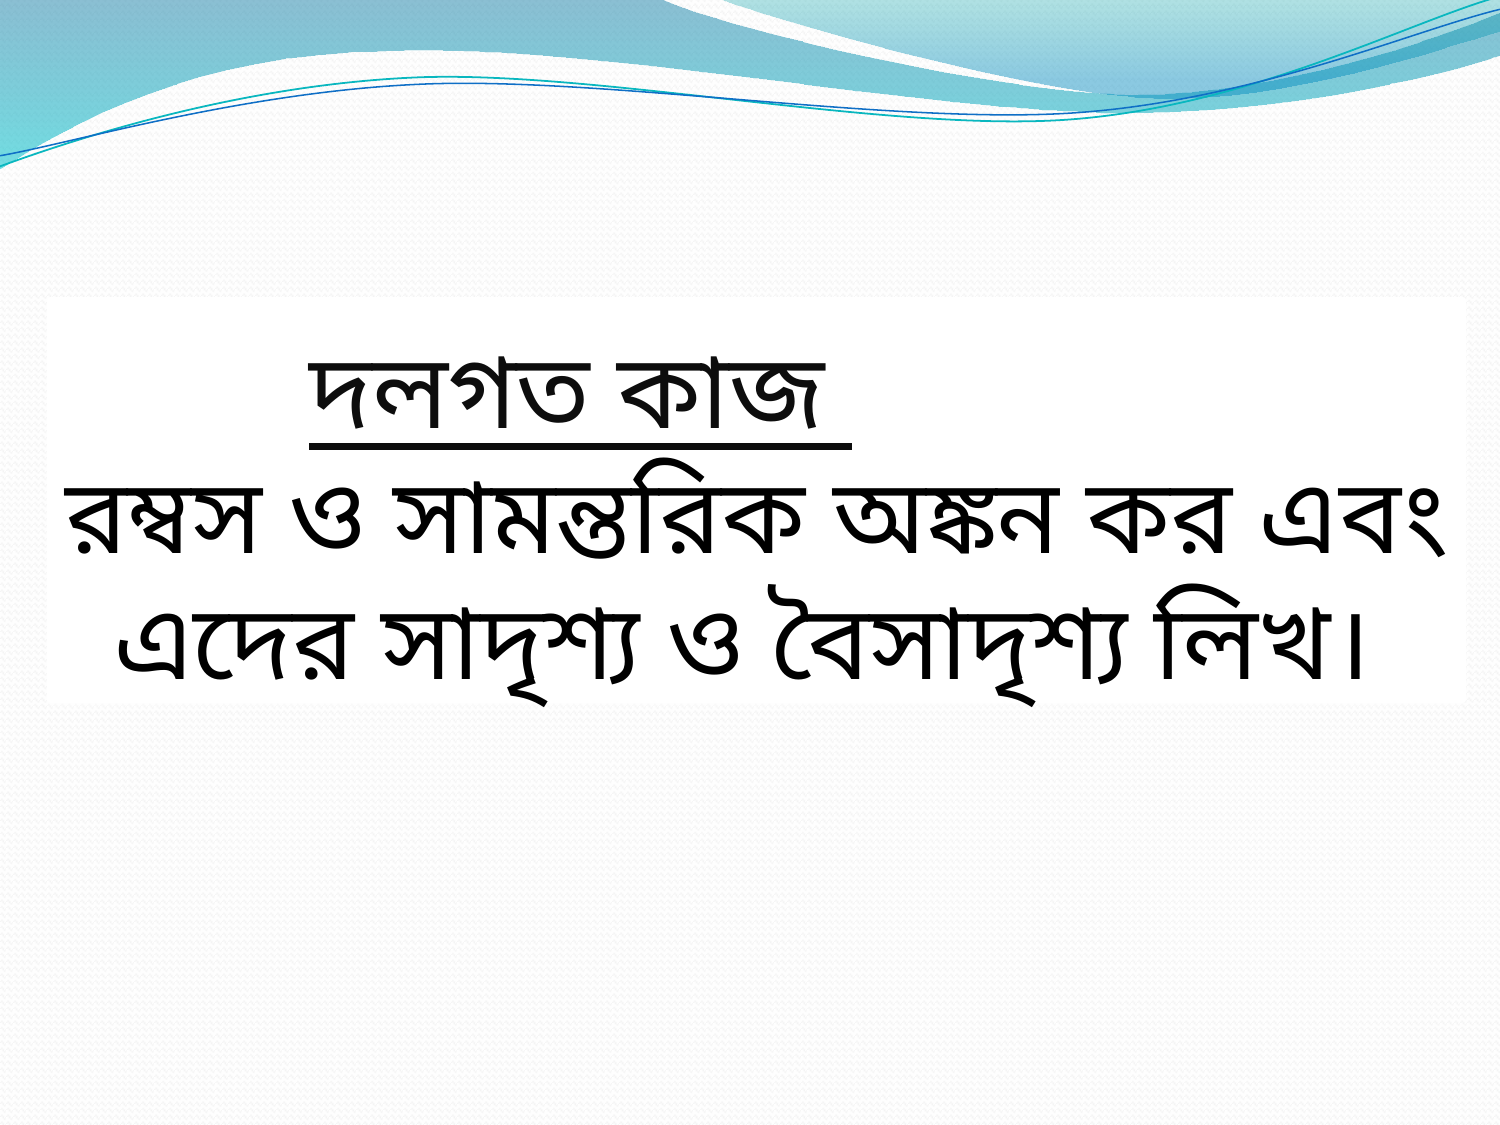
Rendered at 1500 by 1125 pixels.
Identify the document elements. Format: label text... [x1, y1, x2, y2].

title দলগত কাজ রম্বস ও সামন্তরিক অঙ্কন কর এবং এদের সাদৃশ্য ও বৈসাদৃশ্য লিখ। [47, 297, 1466, 703]
